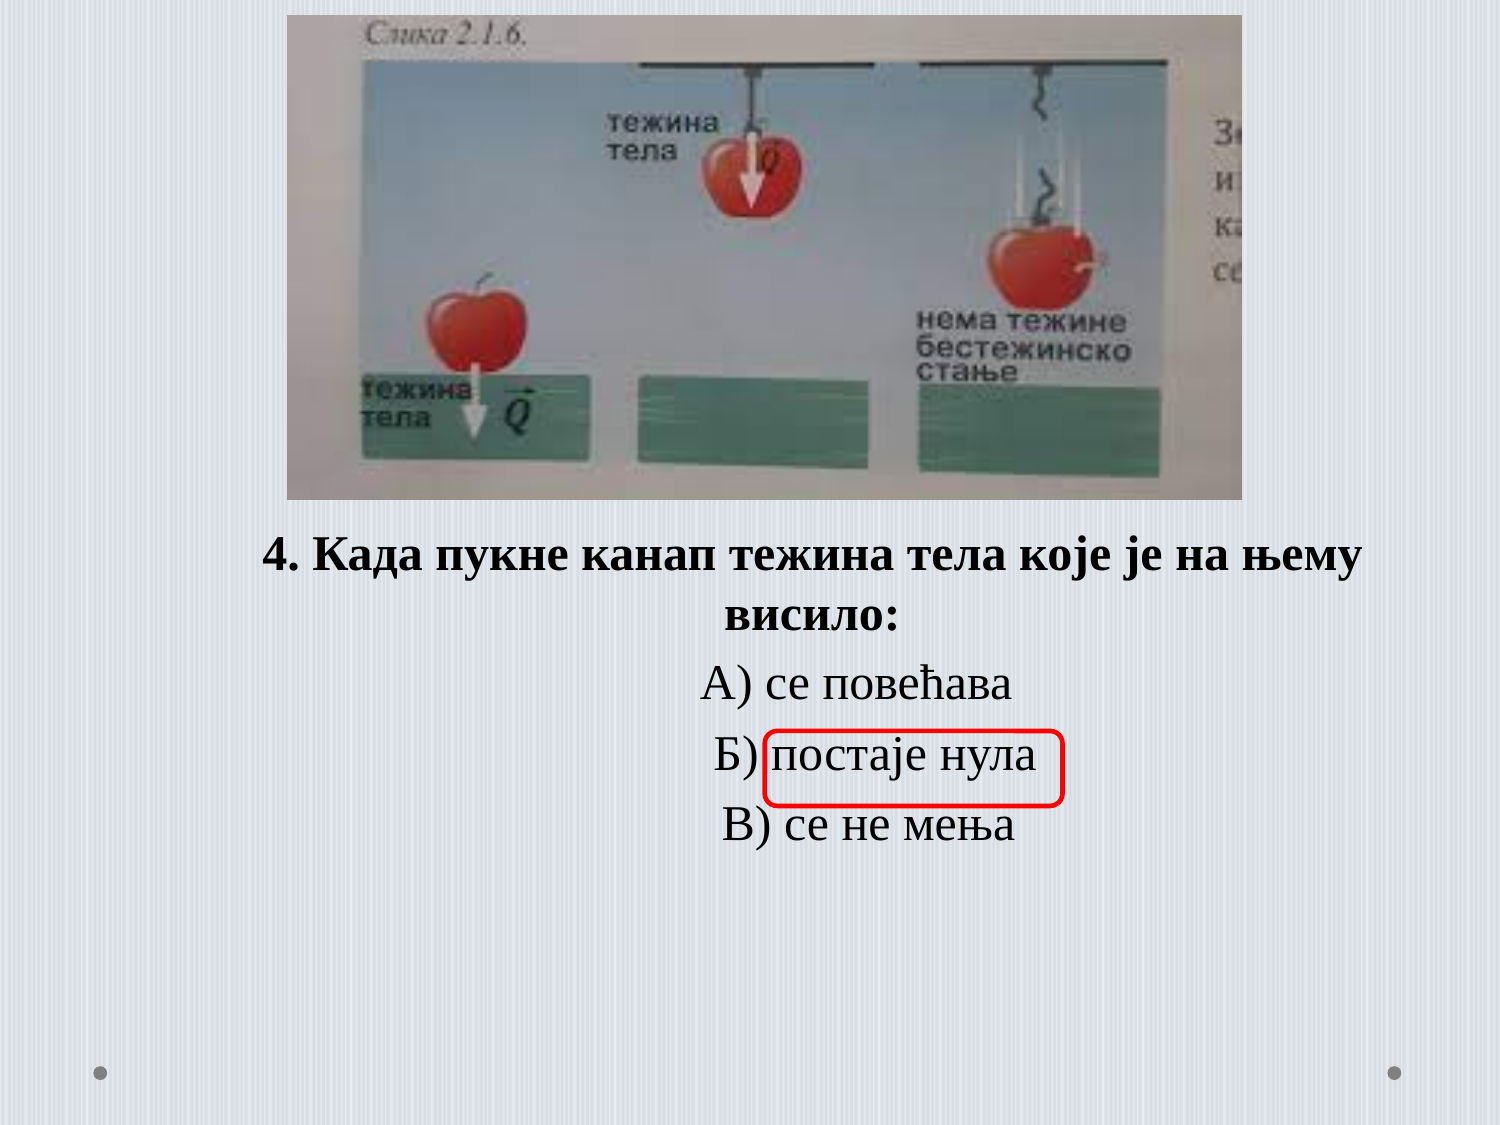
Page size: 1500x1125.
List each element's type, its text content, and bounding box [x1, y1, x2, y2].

text_box [762, 728, 1065, 809]
subtitle 4. Када пукне канап тежина тела које је на њему висило: А) се повећава Б) постаје нула В) се не мења [225, 512, 1400, 1013]
picture [287, 14, 1242, 501]
